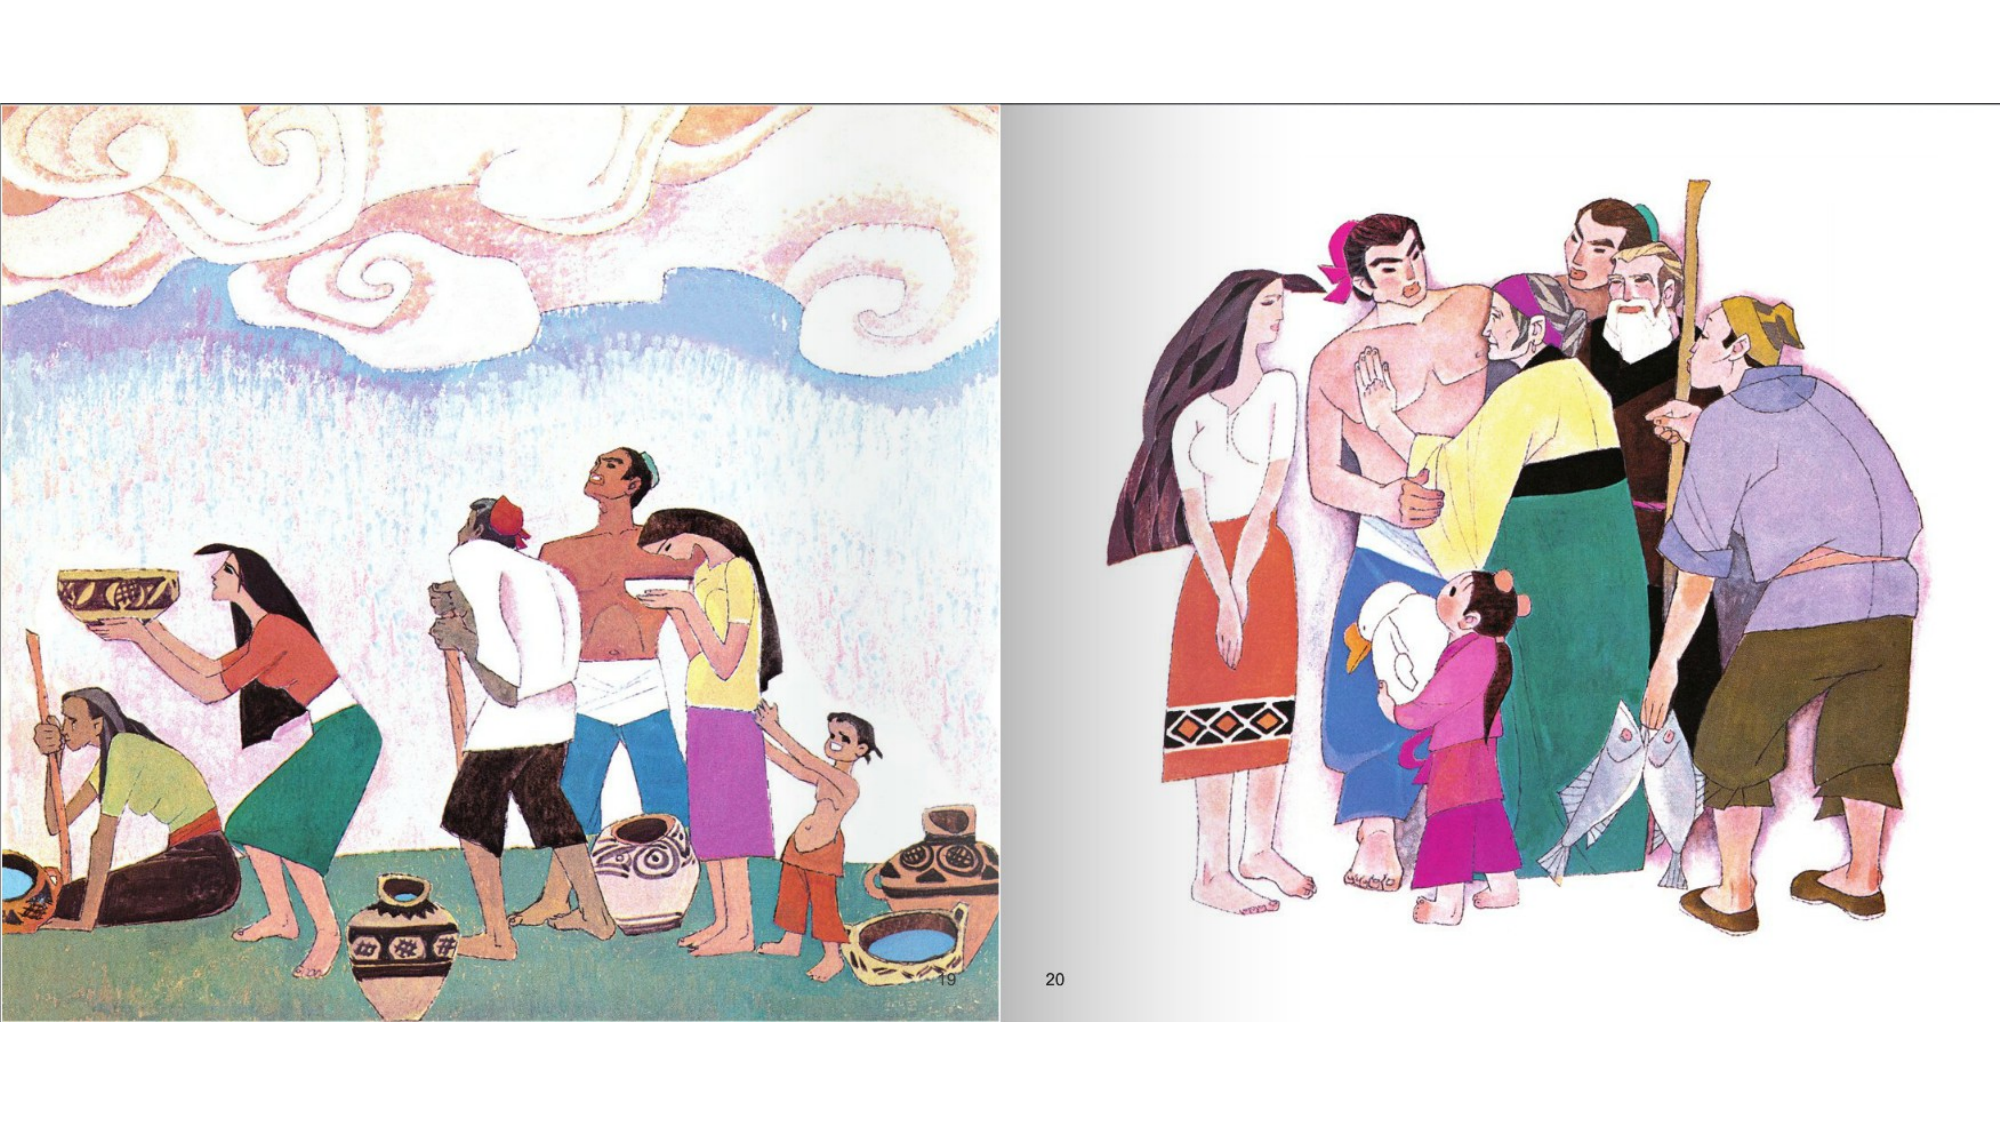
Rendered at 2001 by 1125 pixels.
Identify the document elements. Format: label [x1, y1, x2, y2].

picture [0, 103, 2000, 1022]
